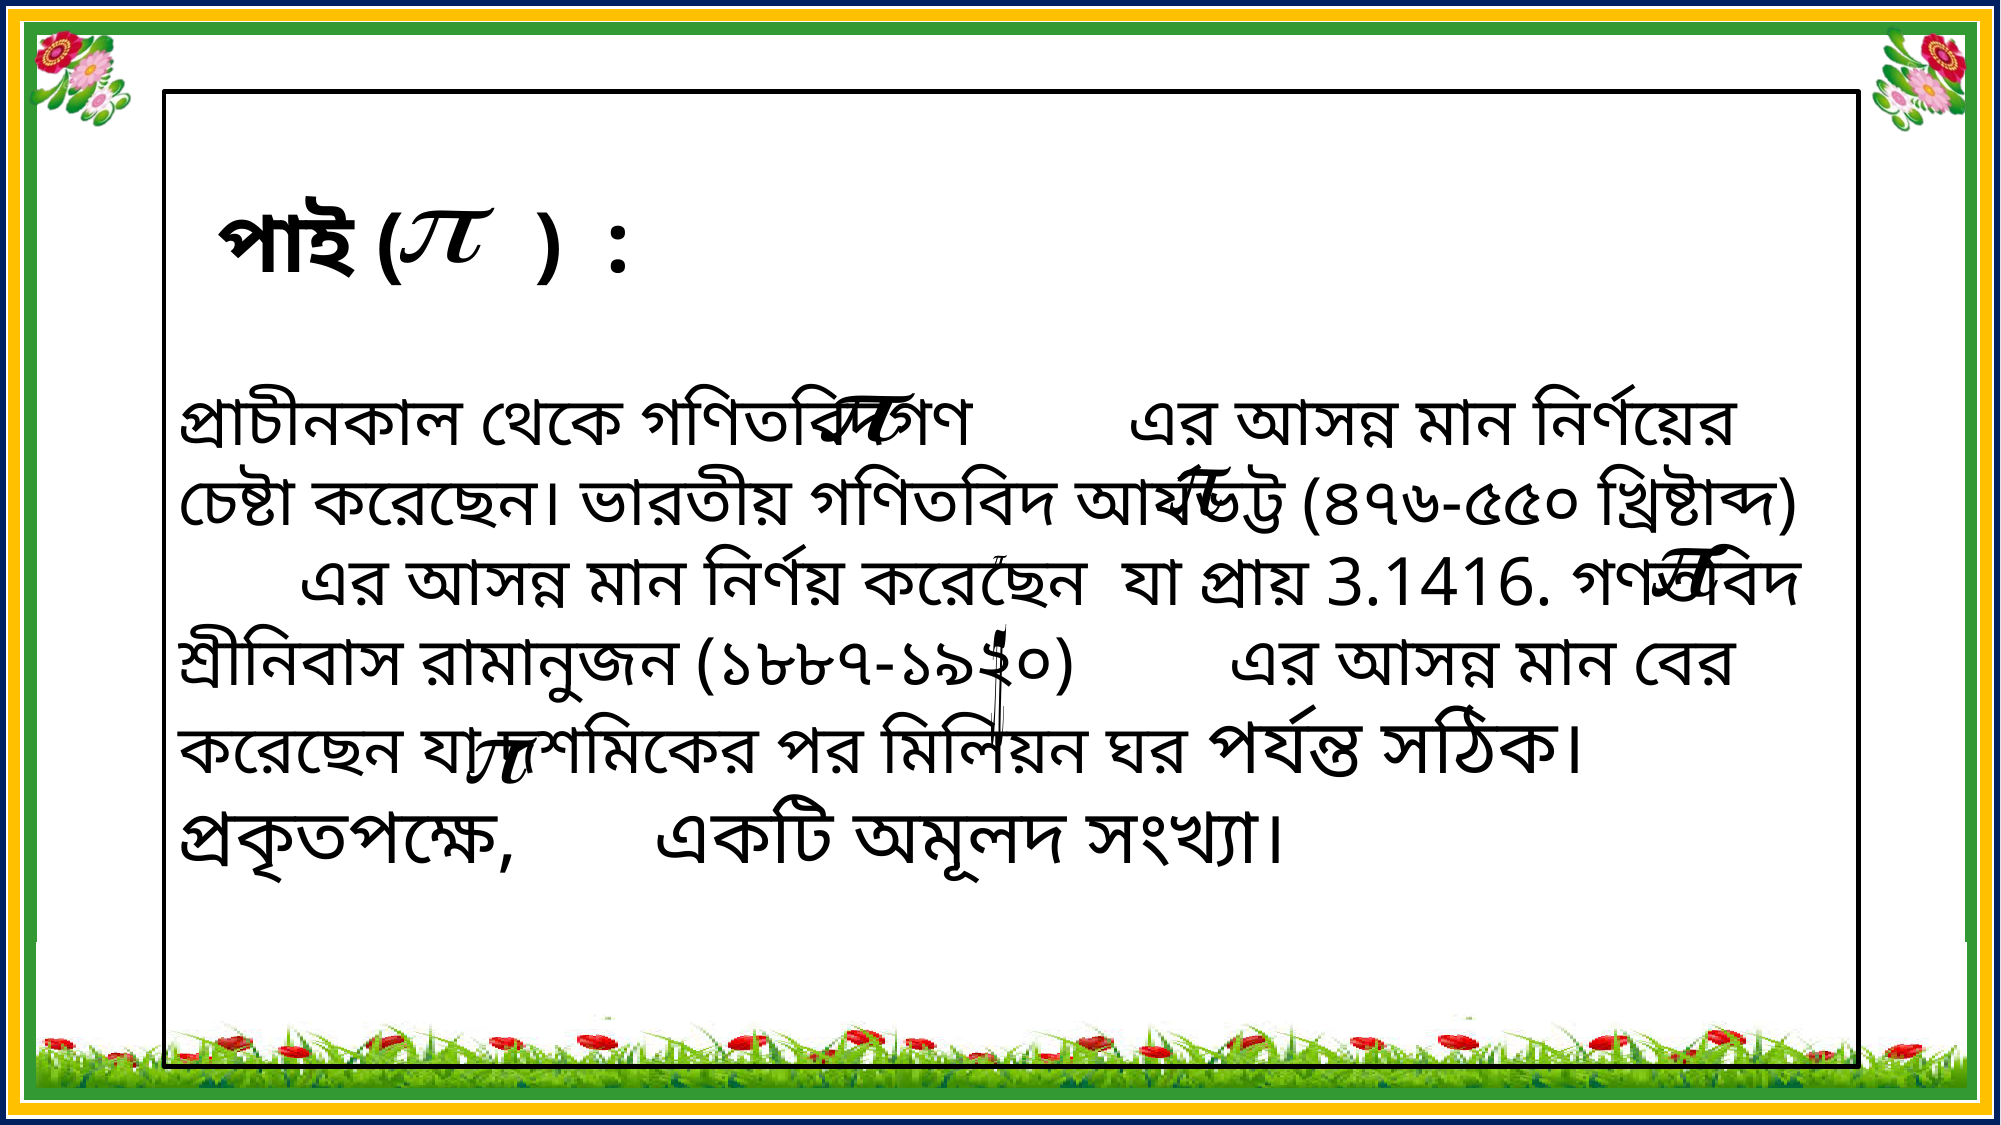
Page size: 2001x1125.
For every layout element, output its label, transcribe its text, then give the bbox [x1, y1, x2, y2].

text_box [452, 719, 559, 809]
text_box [801, 373, 943, 467]
picture [36, 942, 1967, 1088]
picture [1, 0, 160, 157]
picture [1838, 0, 2001, 162]
text_box পাই ( ) : প্রাচীনকাল থেকে গণিতবিদগণ এর আসন্ন মান নির্ণয়ের চেষ্টা করেছেন। ভারতীয় গণিতবিদ আর্যভট্ট (৪৭৬-৫৫০ খ্রিষ্টাব্দ) এর আসন্ন মান নির্ণয় করেছেন যা প্রায় 3.1416. গণতবিদ শ্রীনিবাস রামানুজন (১৮৮৭-১৯২০) এর আসন্ন মান বের করেছেন যা দশমিকের পর মিলিয়ন ঘর পর্যন্ত সঠিক। প্রকৃতপক্ষে, একটি অমূলদ সংখ্যা। [163, 91, 1859, 1067]
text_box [988, 573, 1012, 809]
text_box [381, 185, 524, 292]
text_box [1636, 524, 1754, 623]
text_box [1157, 447, 1250, 542]
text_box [988, 550, 1012, 573]
